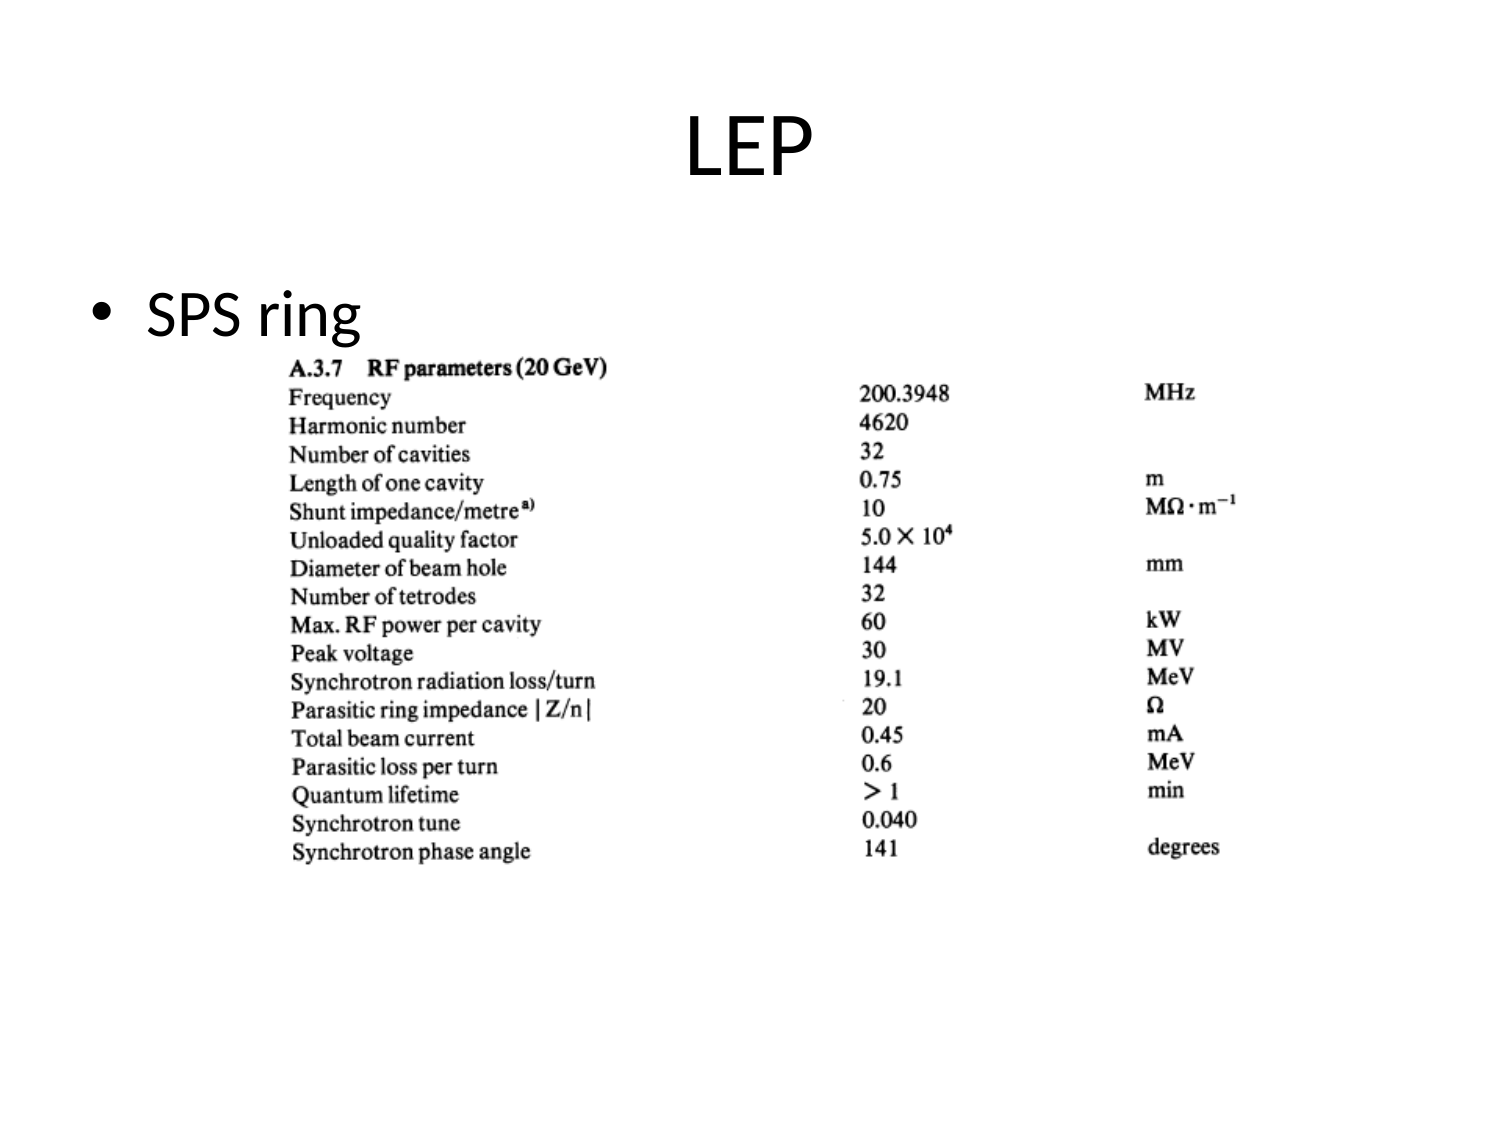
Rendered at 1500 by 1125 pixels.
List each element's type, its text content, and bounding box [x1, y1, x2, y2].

picture [253, 349, 1248, 885]
title LEP [75, 45, 1425, 233]
list SPS ring [75, 262, 1425, 1005]
